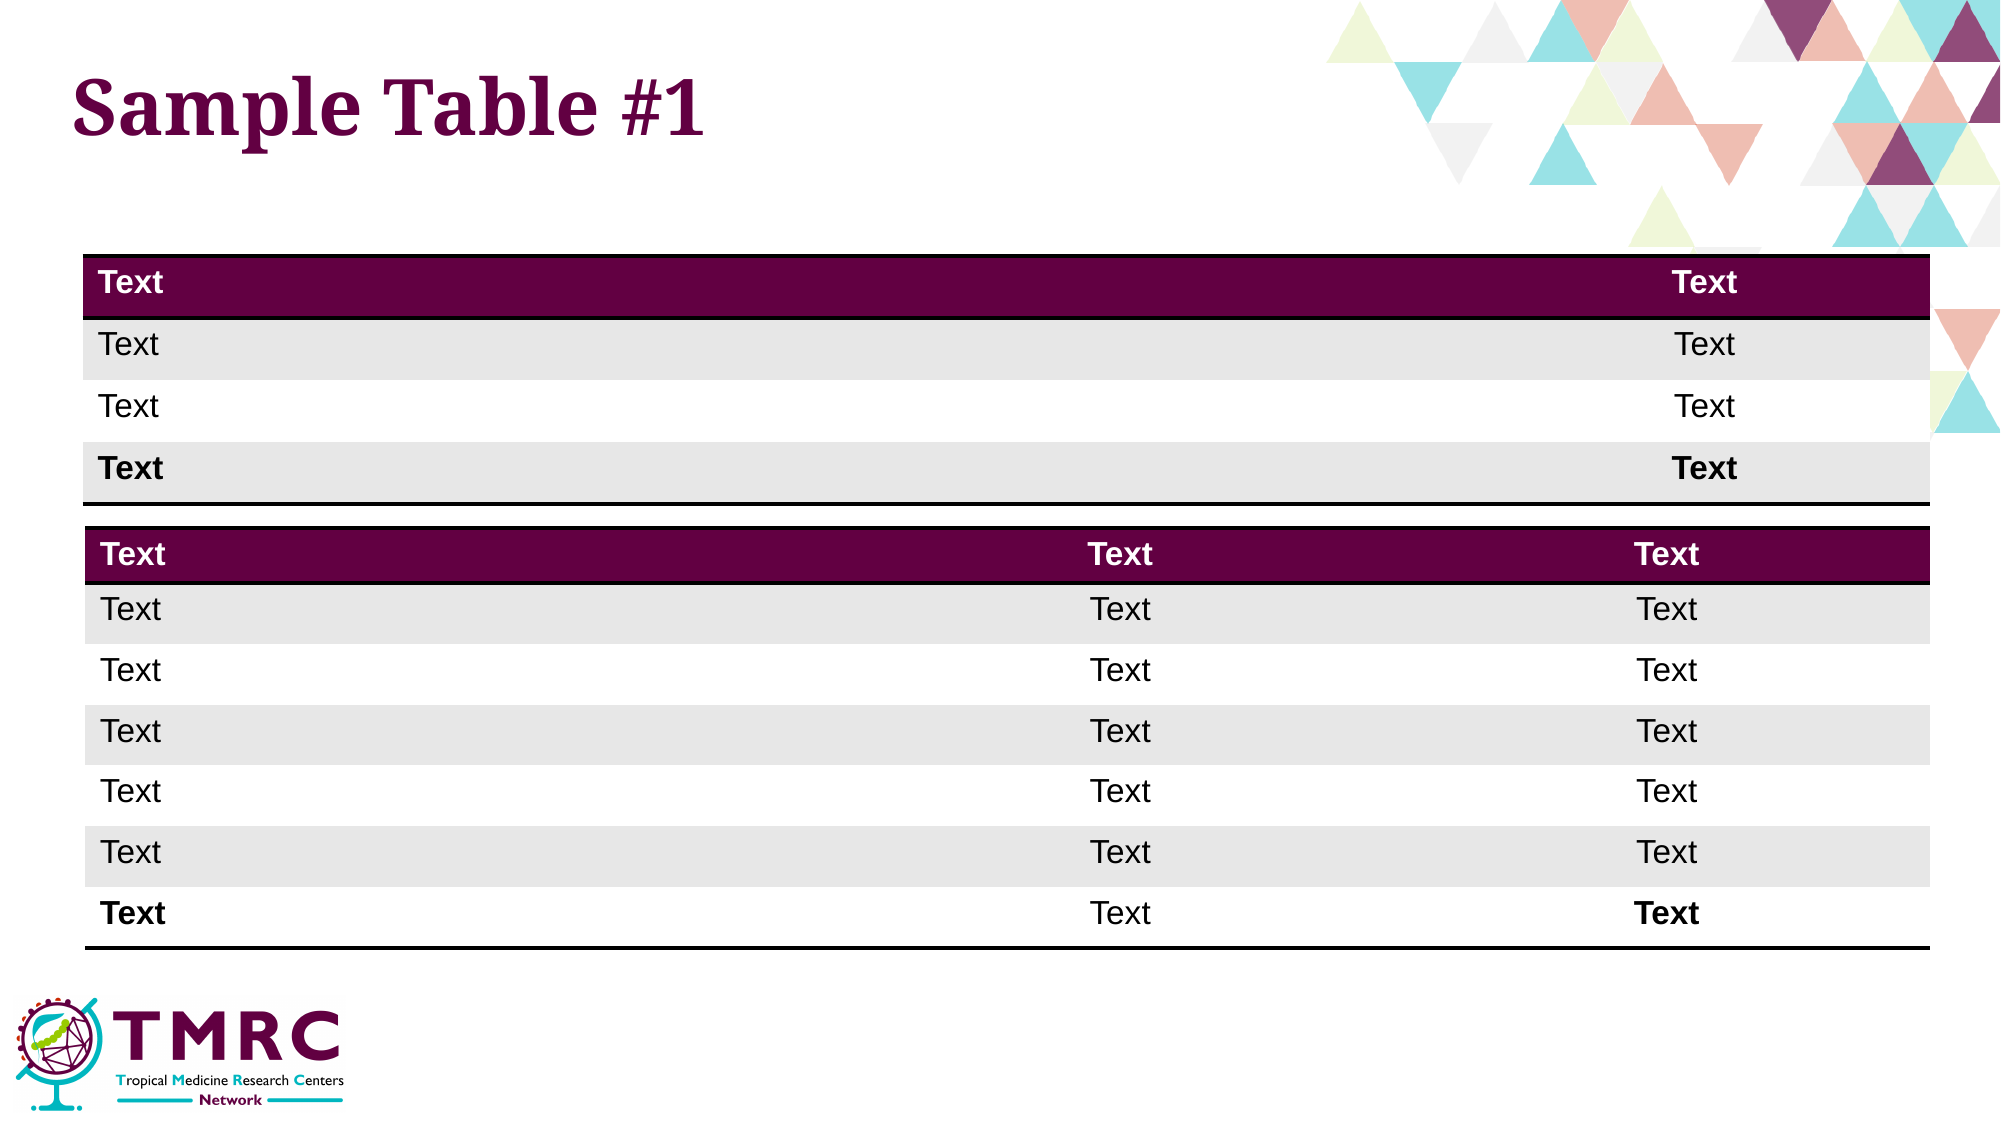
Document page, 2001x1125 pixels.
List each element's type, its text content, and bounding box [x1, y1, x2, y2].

table_cell Text [1403, 644, 1930, 705]
picture [1062, 0, 2001, 563]
table_cell Text [85, 765, 837, 826]
table_cell Text [1403, 765, 1930, 826]
table_cell Text [85, 585, 837, 644]
table_cell Text [83, 320, 1479, 380]
table_cell Text [837, 765, 1403, 826]
table_cell Text [85, 644, 837, 705]
table_header Text [83, 258, 1479, 316]
table_header Text [85, 530, 837, 581]
table_cell Text [837, 826, 1403, 887]
table_cell Text [1479, 442, 1930, 502]
table_header Text [1479, 258, 1930, 316]
table_cell Text [83, 380, 1479, 442]
table_cell Text [837, 644, 1403, 705]
table_cell Text [1479, 380, 1930, 442]
table_cell Text [1403, 585, 1930, 644]
title Sample Table #1 [57, 1, 1938, 219]
table_cell Text [85, 705, 837, 765]
table_cell Text [1403, 705, 1930, 765]
table_cell Text [85, 826, 837, 887]
table_cell Text [837, 705, 1403, 765]
table_cell Text [1403, 887, 1930, 946]
table_cell Text [837, 887, 1403, 946]
table_cell Text [837, 585, 1403, 644]
table_header Text [837, 530, 1403, 581]
picture [13, 995, 346, 1113]
table_cell Text [85, 887, 837, 946]
table_cell Text [83, 442, 1479, 502]
table_cell Text [1479, 320, 1930, 380]
table_cell Text [1403, 826, 1930, 887]
table_header Text [1403, 530, 1930, 581]
